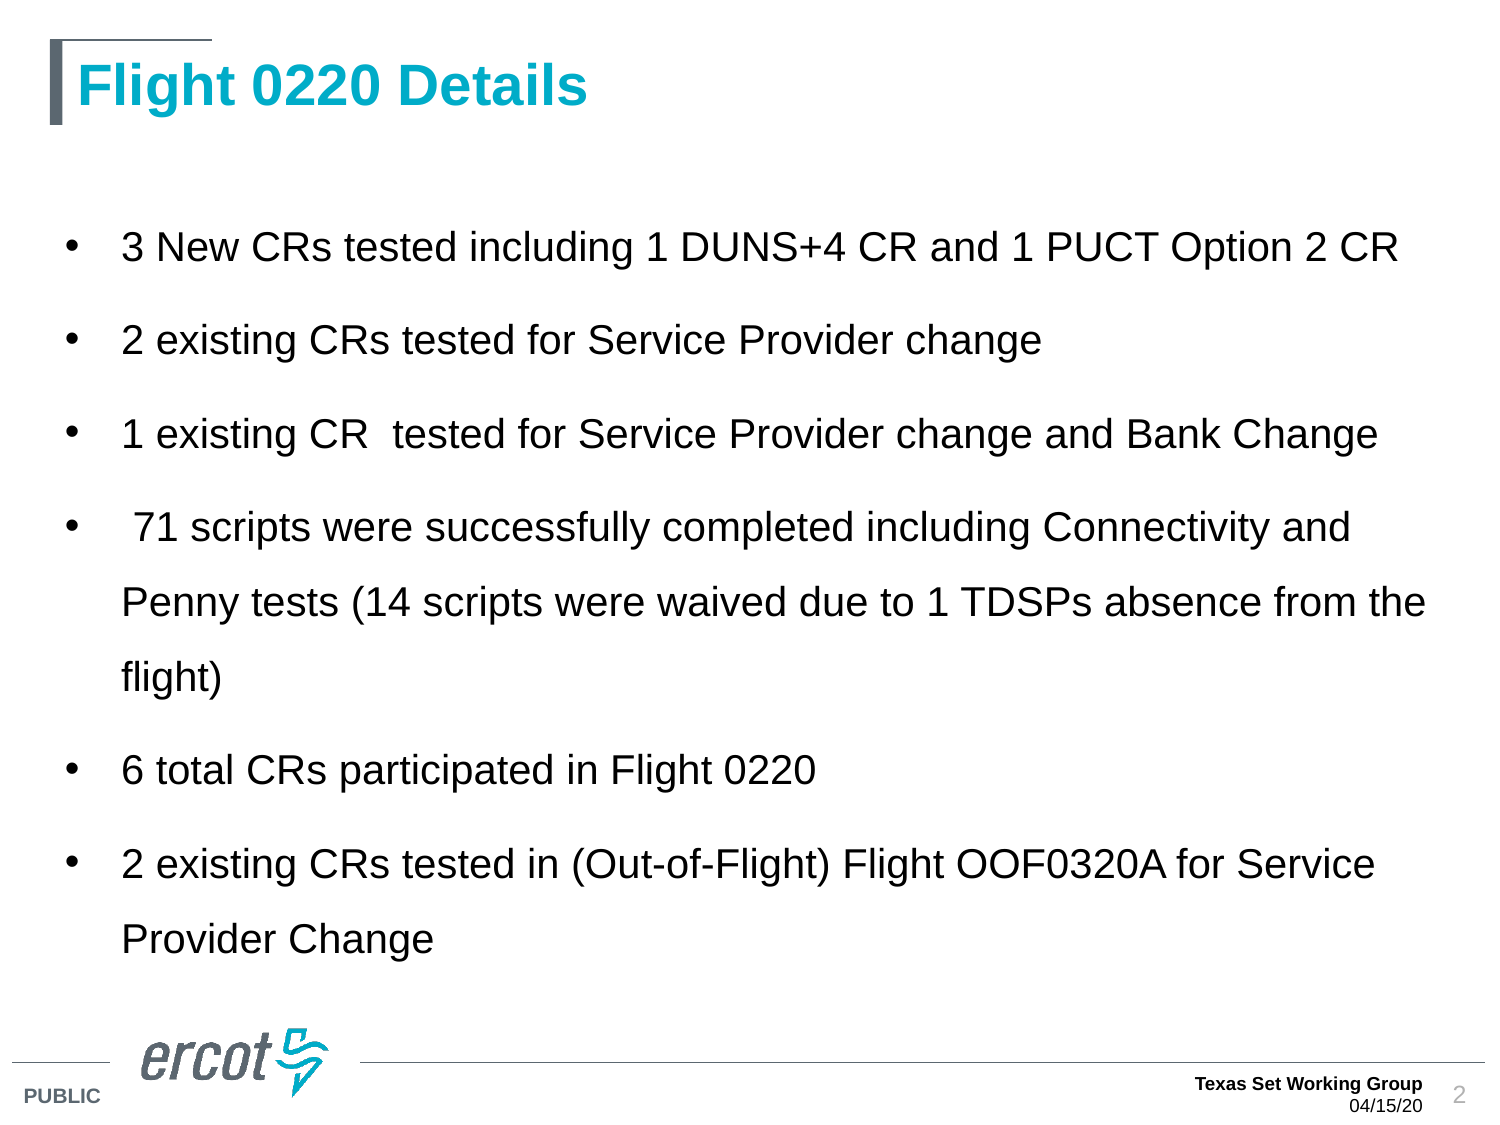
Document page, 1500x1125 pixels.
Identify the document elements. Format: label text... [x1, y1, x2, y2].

title Flight 0220 Details [62, 39, 1450, 187]
list 3 New CRs tested including 1 DUNS+4 CR and 1 PUCT Option 2 CR 2 existing CRs tested for Service Provider change 1 existing CR tested for Service Provider change and Bank Change 71 scripts were successfully completed including Connectivity and Penny tests (14 scripts were waived due to 1 TDSPs absence from the flight) 6 total CRs participated in Flight 0220 2 existing CRs tested in (Out-of-Flight) Flight OOF0320A for Service Provider Change [50, 187, 1450, 988]
slide_number 2 [1438, 1076, 1475, 1112]
text_box Texas Set Working Group 04/15/20 [1162, 1064, 1438, 1125]
picture [137, 1024, 332, 1100]
